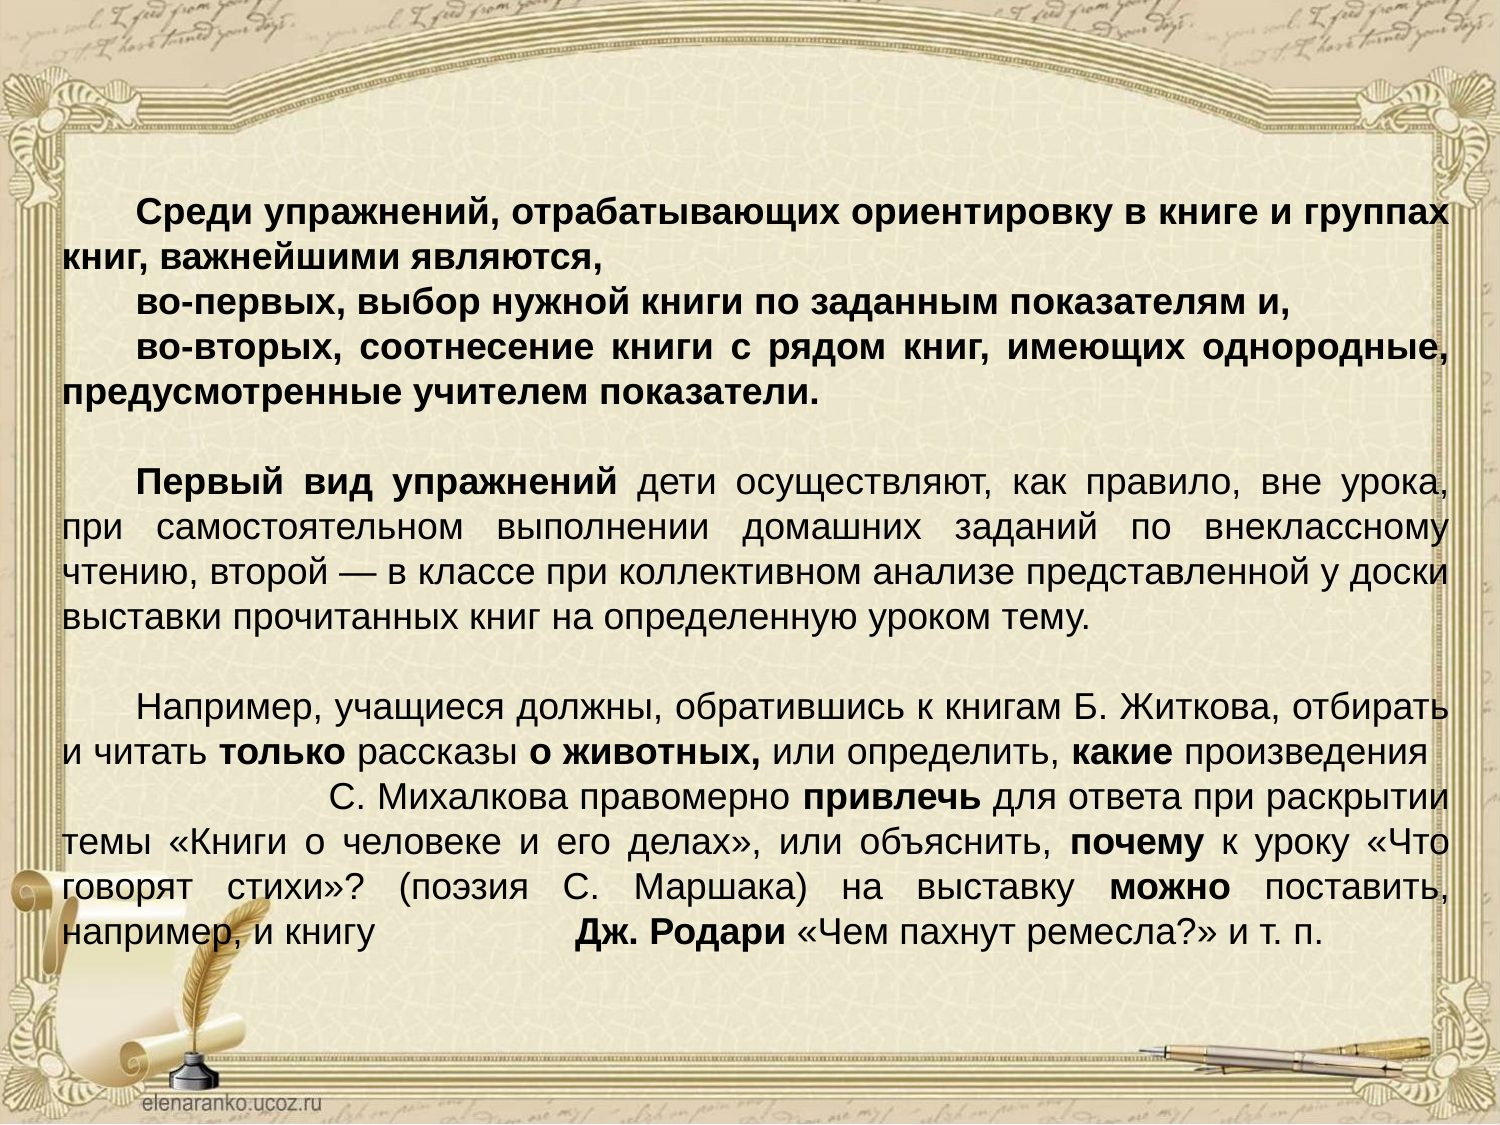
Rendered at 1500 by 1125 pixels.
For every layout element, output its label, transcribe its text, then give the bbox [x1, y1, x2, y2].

text_box Среди упражнений, отрабатывающих ориентировку в книге и группах книг, важнейшими являются, во-первых, выбор нужной книги по заданным показателям и, во-вторых, соотнесение книги с рядом книг, имеющих однородные, предусмотренные учителем показатели. Первый вид упражнений дети осуществляют, как правило, вне урока, при самостоятельном выполнении домашних заданий по внеклассному чтению, второй — в классе при коллективном анализе представленной у доски выставки прочитанных книг на определенную уроком тему. Например, учащиеся должны, обратившись к книгам Б. Житкова, отбирать и читать только рассказы о животных, или определить, какие произведения С. Михалкова правомерно привлечь для ответа при раскрытии темы «Книги о человеке и его делах», или объяснить, почему к уроку «Что говорят стихи»? (поэзия С. Маршака) на выставку можно поставить, например, и книгу Дж. Родари «Чем пахнут ремесла?» и т. п. [46, 179, 1465, 960]
picture [0, 0, 1500, 1125]
